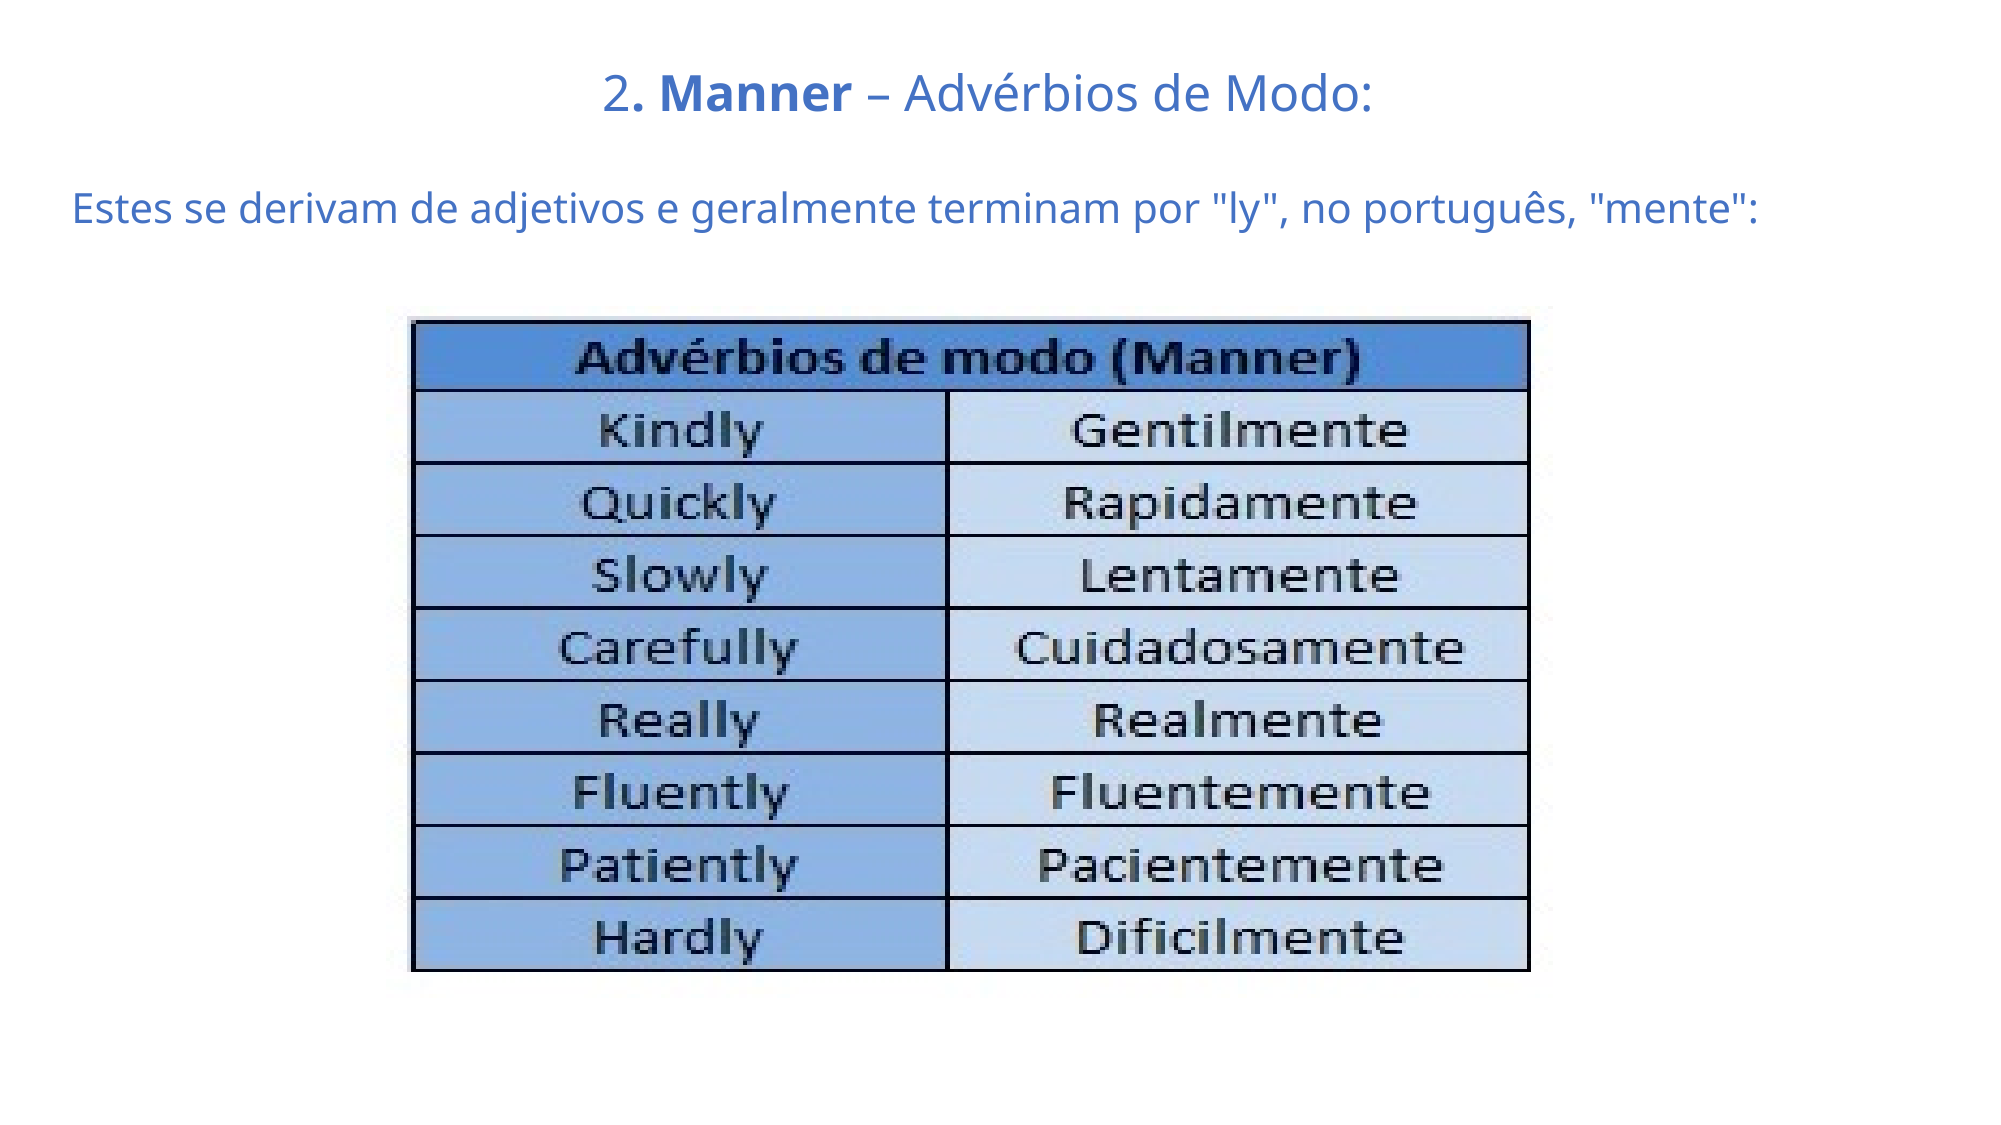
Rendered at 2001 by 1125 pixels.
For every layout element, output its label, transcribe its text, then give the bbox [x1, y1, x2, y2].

picture [386, 306, 1553, 998]
text_box 2. Manner – Advérbios de Modo: Estes se derivam de adjetivos e geralmente terminam por "ly", no português, "mente": [56, 54, 1921, 285]
